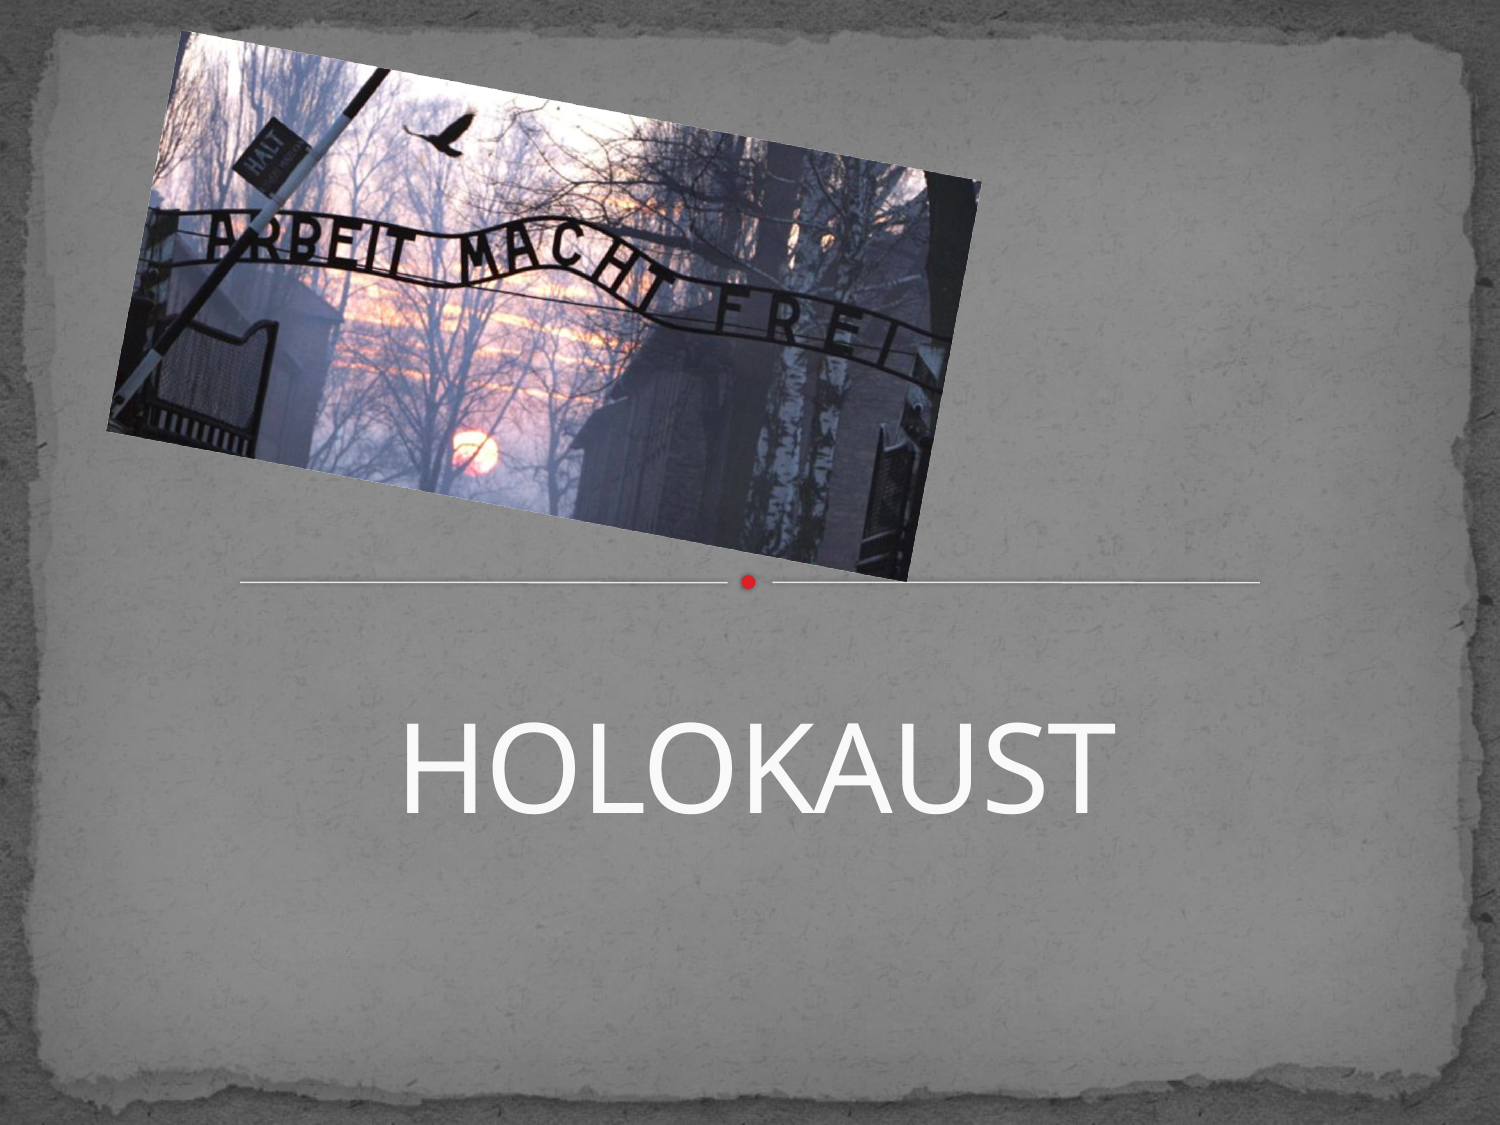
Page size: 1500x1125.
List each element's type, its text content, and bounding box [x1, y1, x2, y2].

title HOLOKAUST [74, 586, 1438, 846]
picture [107, 31, 981, 581]
